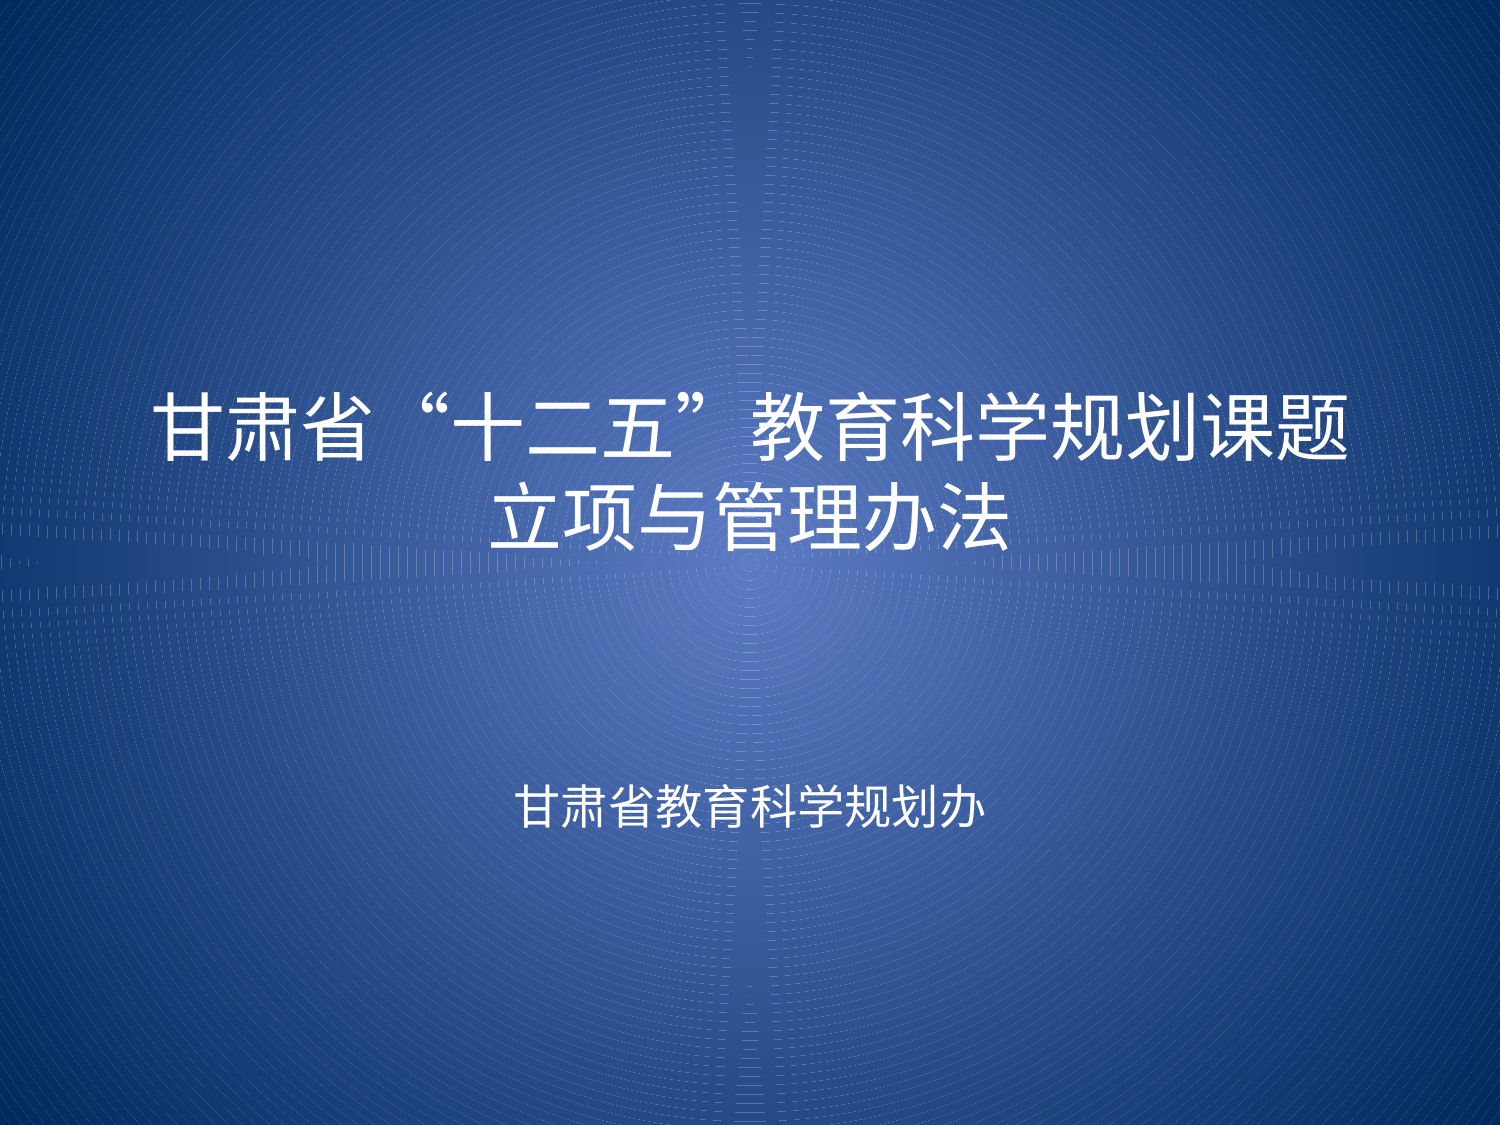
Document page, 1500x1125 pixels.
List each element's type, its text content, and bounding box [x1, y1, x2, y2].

subtitle 甘肃省教育科学规划办 [224, 637, 1276, 844]
title 甘肃省“十二五”教育科学规划课题立项与管理办法 [112, 349, 1388, 591]
